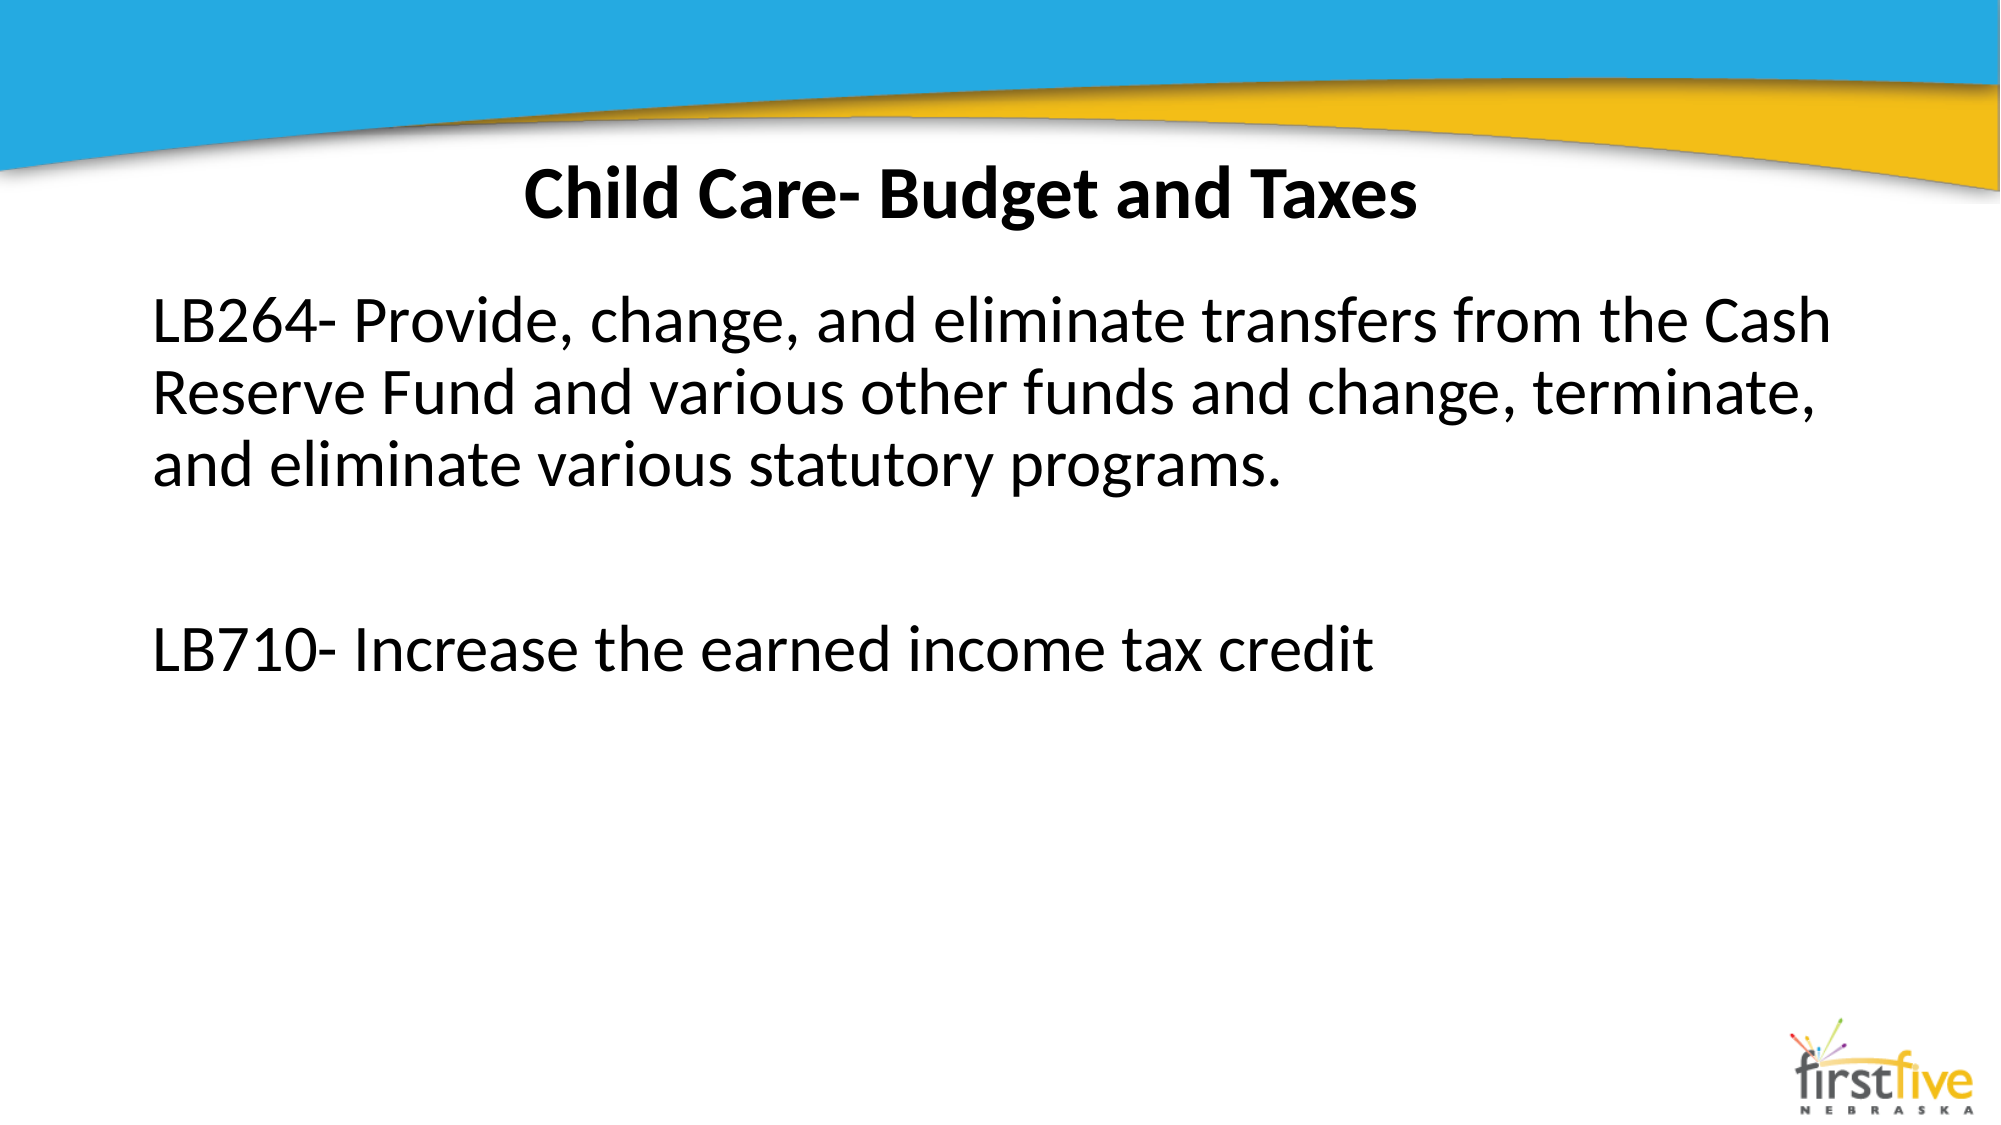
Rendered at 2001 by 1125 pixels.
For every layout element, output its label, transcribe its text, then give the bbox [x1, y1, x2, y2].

list LB264- Provide, change, and eliminate transfers from the Cash Reserve Fund and various other funds and change, terminate, and eliminate various statutory programs. LB710- Increase the earned income tax credit [137, 277, 1863, 992]
picture [0, 0, 2000, 204]
title Child Care- Budget and Taxes [109, 204, 1835, 278]
picture [1785, 1013, 1979, 1121]
